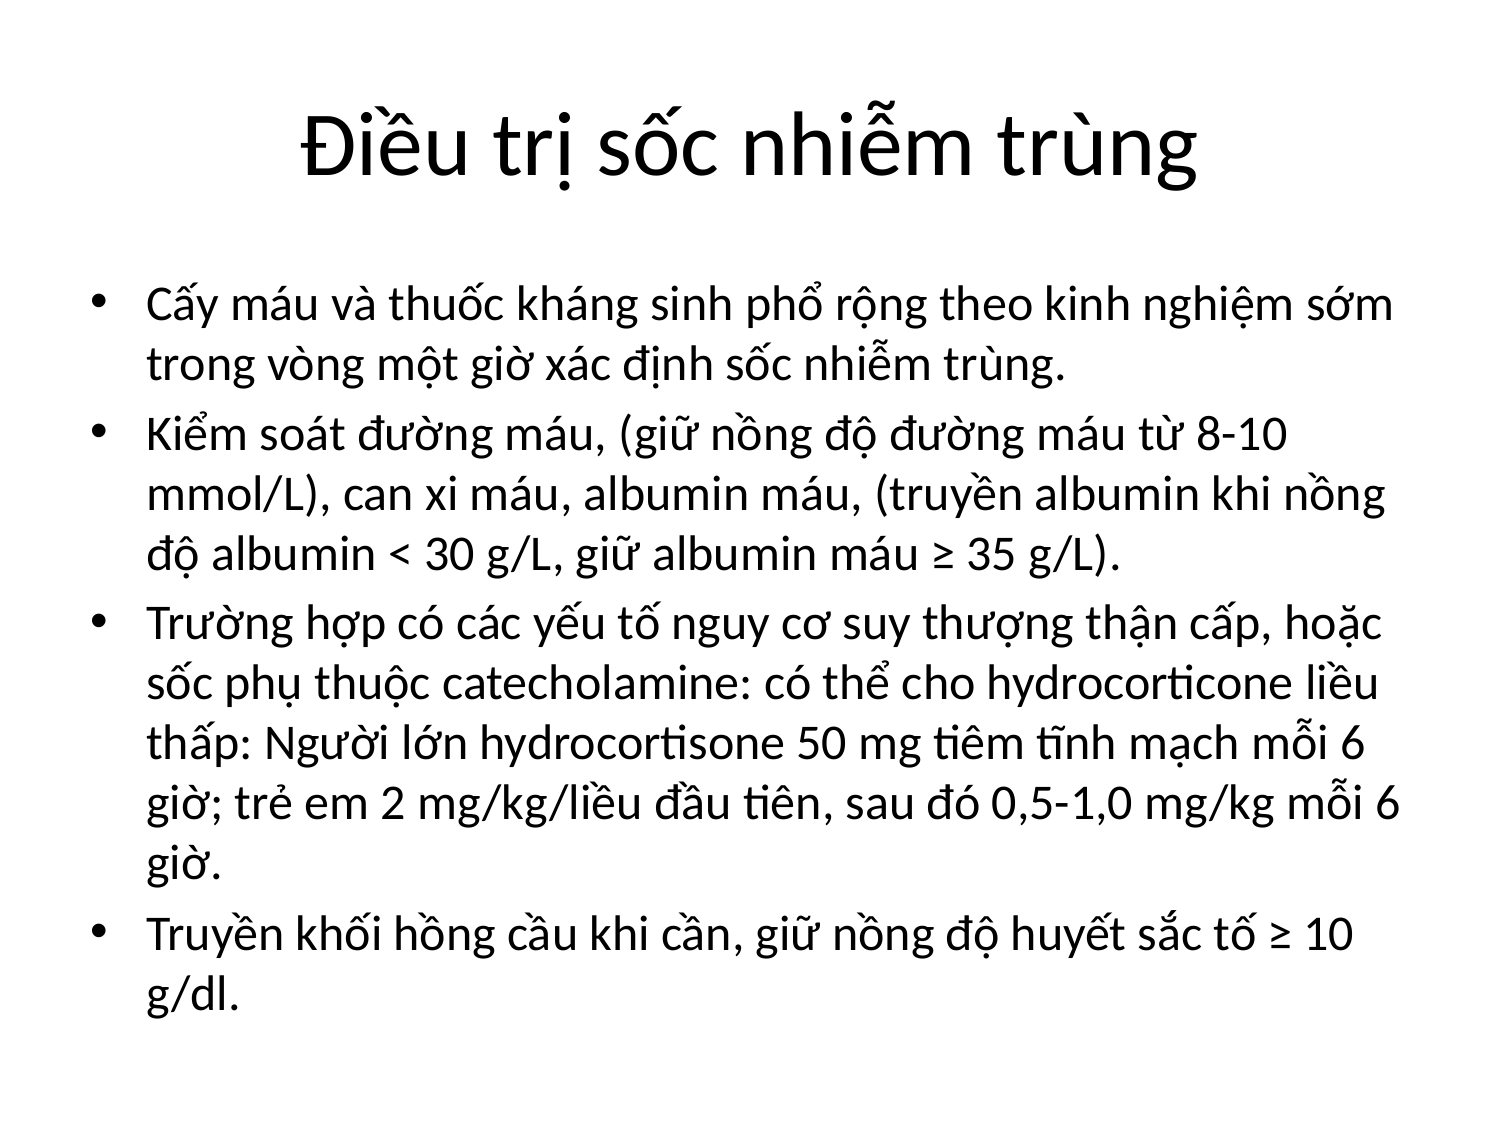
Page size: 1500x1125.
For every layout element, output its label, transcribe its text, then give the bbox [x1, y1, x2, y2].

title Điều trị sốc nhiễm trùng [75, 45, 1425, 233]
list Cấy máu và thuốc kháng sinh phổ rộng theo kinh nghiệm sớm trong vòng một giờ xác định sốc nhiễm trùng. Kiểm soát đường máu, (giữ nồng độ đường máu từ 8-10 mmol/L), can xi máu, albumin máu, (truyền albumin khi nồng độ albumin < 30 g/L, giữ albumin máu ≥ 35 g/L). Trường hợp có các yếu tố nguy cơ suy thượng thận cấp, hoặc sốc phụ thuộc catecholamine: có thể cho hydrocorticone liều thấp: Người lớn hydrocortisone 50 mg tiêm tĩnh mạch mỗi 6 giờ; trẻ em 2 mg/kg/liều đầu tiên, sau đó 0,5-1,0 mg/kg mỗi 6 giờ. Truyền khối hồng cầu khi cần, giữ nồng độ huyết sắc tố ≥ 10 g/dl. [75, 262, 1425, 1005]
